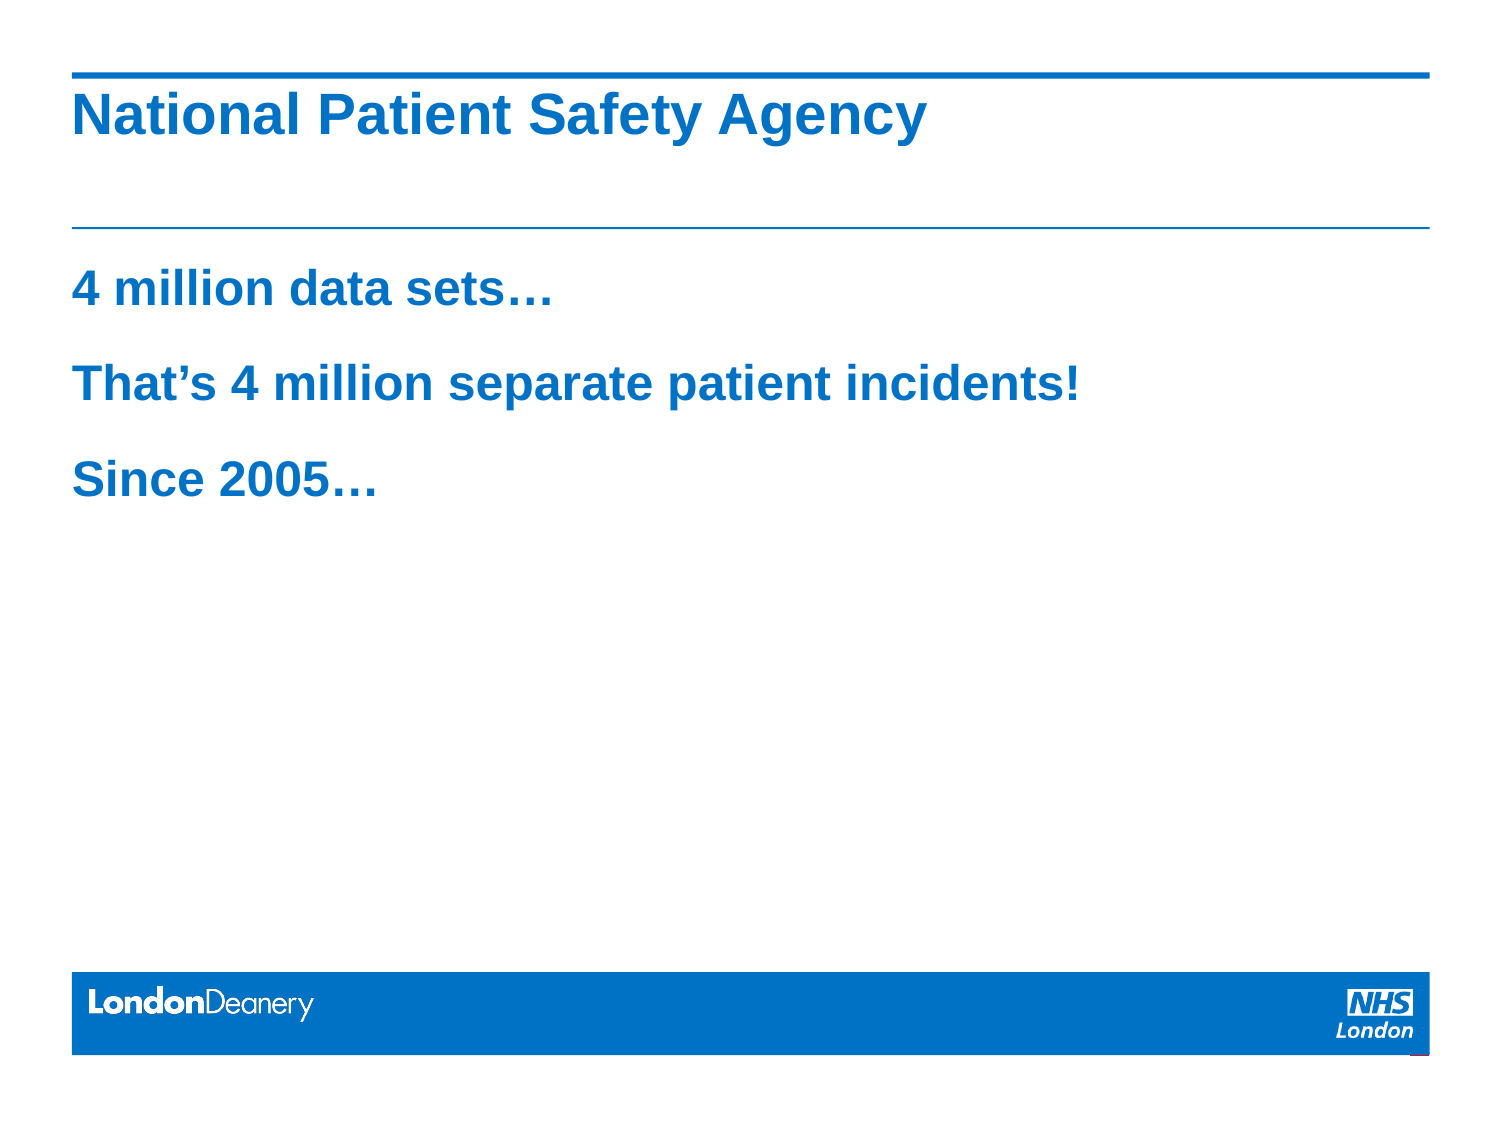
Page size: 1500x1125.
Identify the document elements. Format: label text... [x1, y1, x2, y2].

list 4 million data sets… That’s 4 million separate patient incidents! Since 2005… [71, 266, 1430, 953]
picture [1336, 989, 1413, 1038]
picture [89, 986, 314, 1022]
title National Patient Safety Agency [71, 89, 1430, 229]
